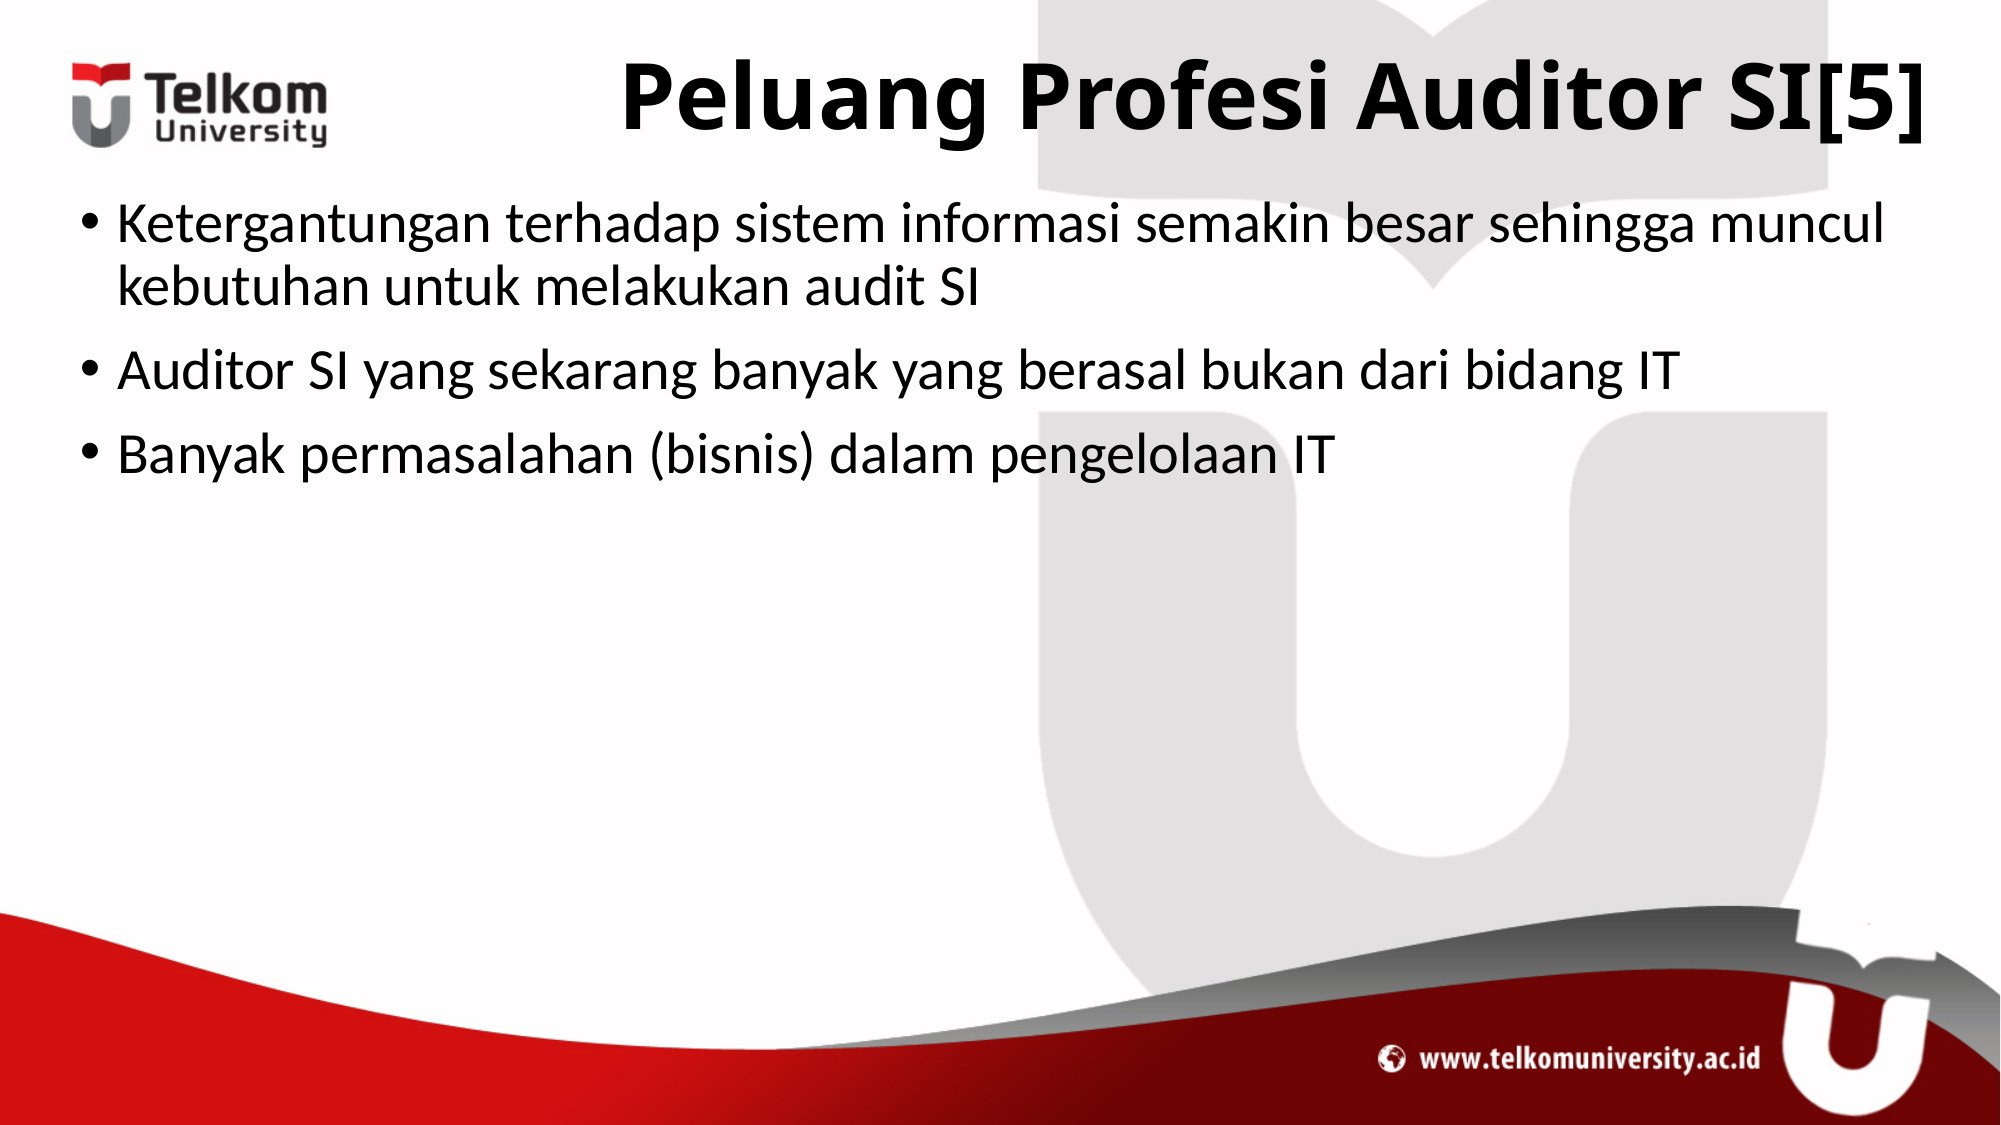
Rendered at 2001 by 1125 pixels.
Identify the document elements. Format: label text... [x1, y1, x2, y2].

list Ketergantungan terhadap sistem informasi semakin besar sehingga muncul kebutuhan untuk melakukan audit SI Auditor SI yang sekarang banyak yang berasal bukan dari bidang IT Banyak permasalahan (bisnis) dalam pengelolaan IT [64, 185, 1943, 1014]
picture [0, 0, 2001, 1125]
title Peluang Profesi Auditor SI[5] [370, 31, 1943, 169]
